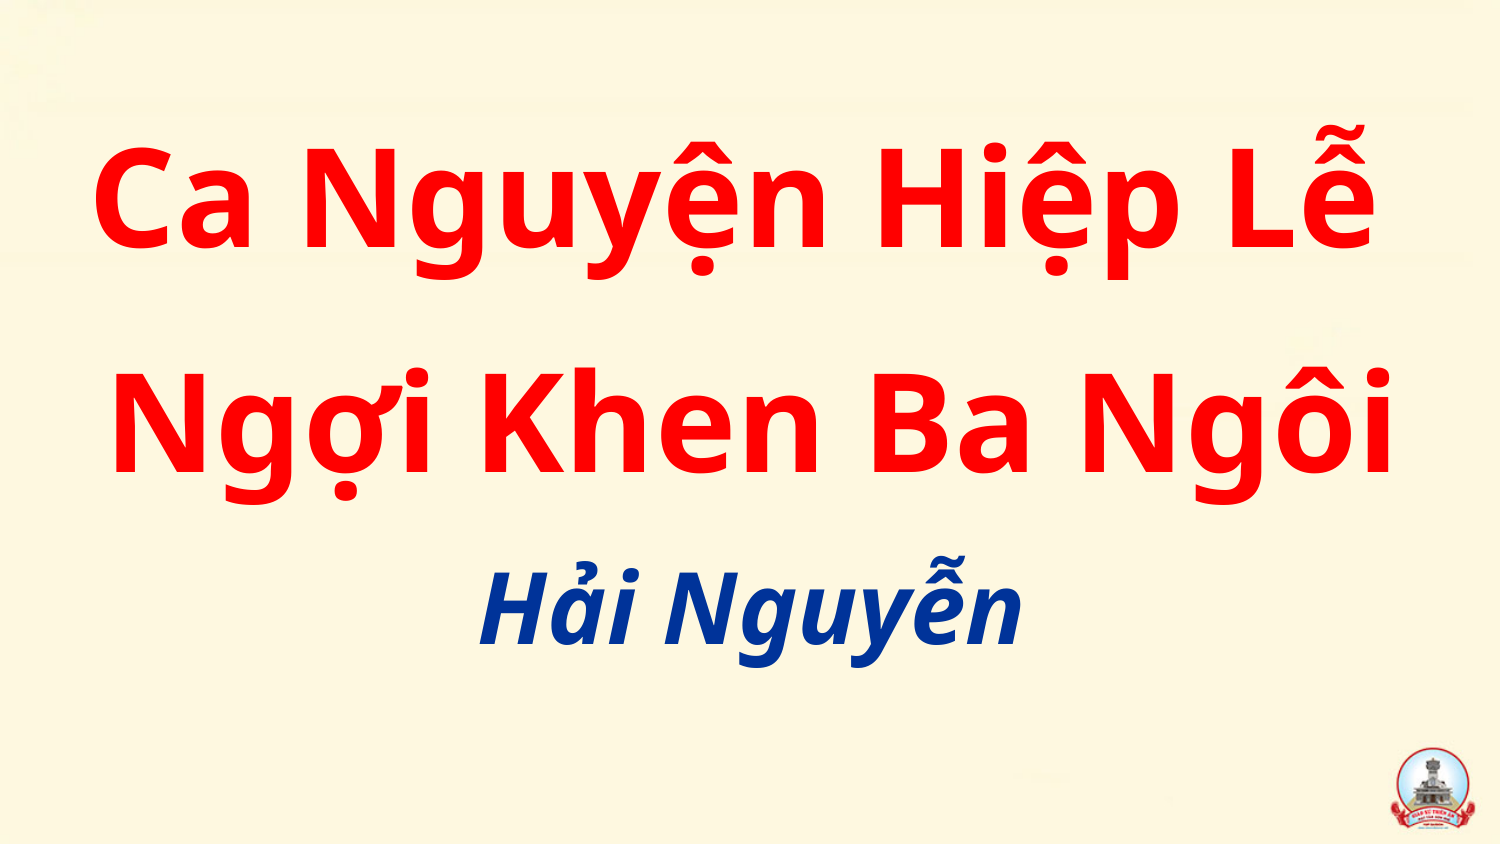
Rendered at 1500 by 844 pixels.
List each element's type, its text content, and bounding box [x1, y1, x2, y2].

list Ca Nguyện Hiệp Lễ Ngợi Khen Ba Ngôi Hải Nguyễn [0, 0, 1500, 844]
